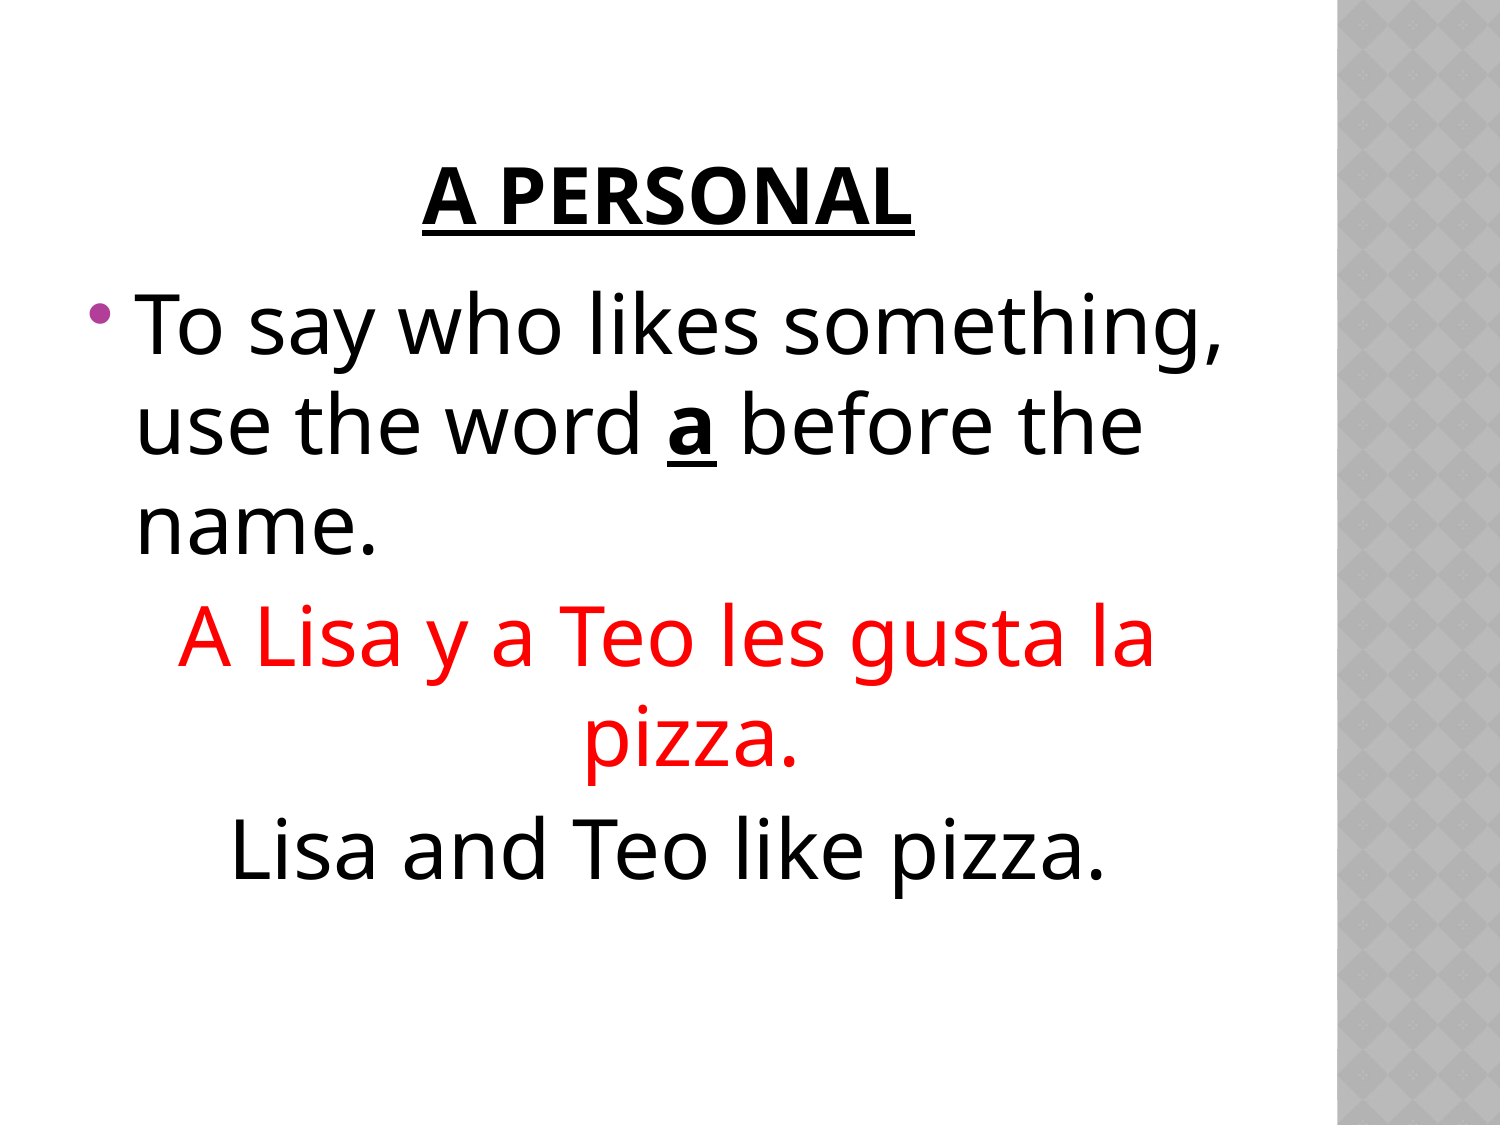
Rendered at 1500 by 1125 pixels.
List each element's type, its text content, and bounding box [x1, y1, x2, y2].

title A PERSONAL [75, 52, 1263, 240]
list To say who likes something, use the word a before the name. A Lisa y a Teo les gusta la pizza. Lisa and Teo like pizza. [75, 264, 1263, 1059]
